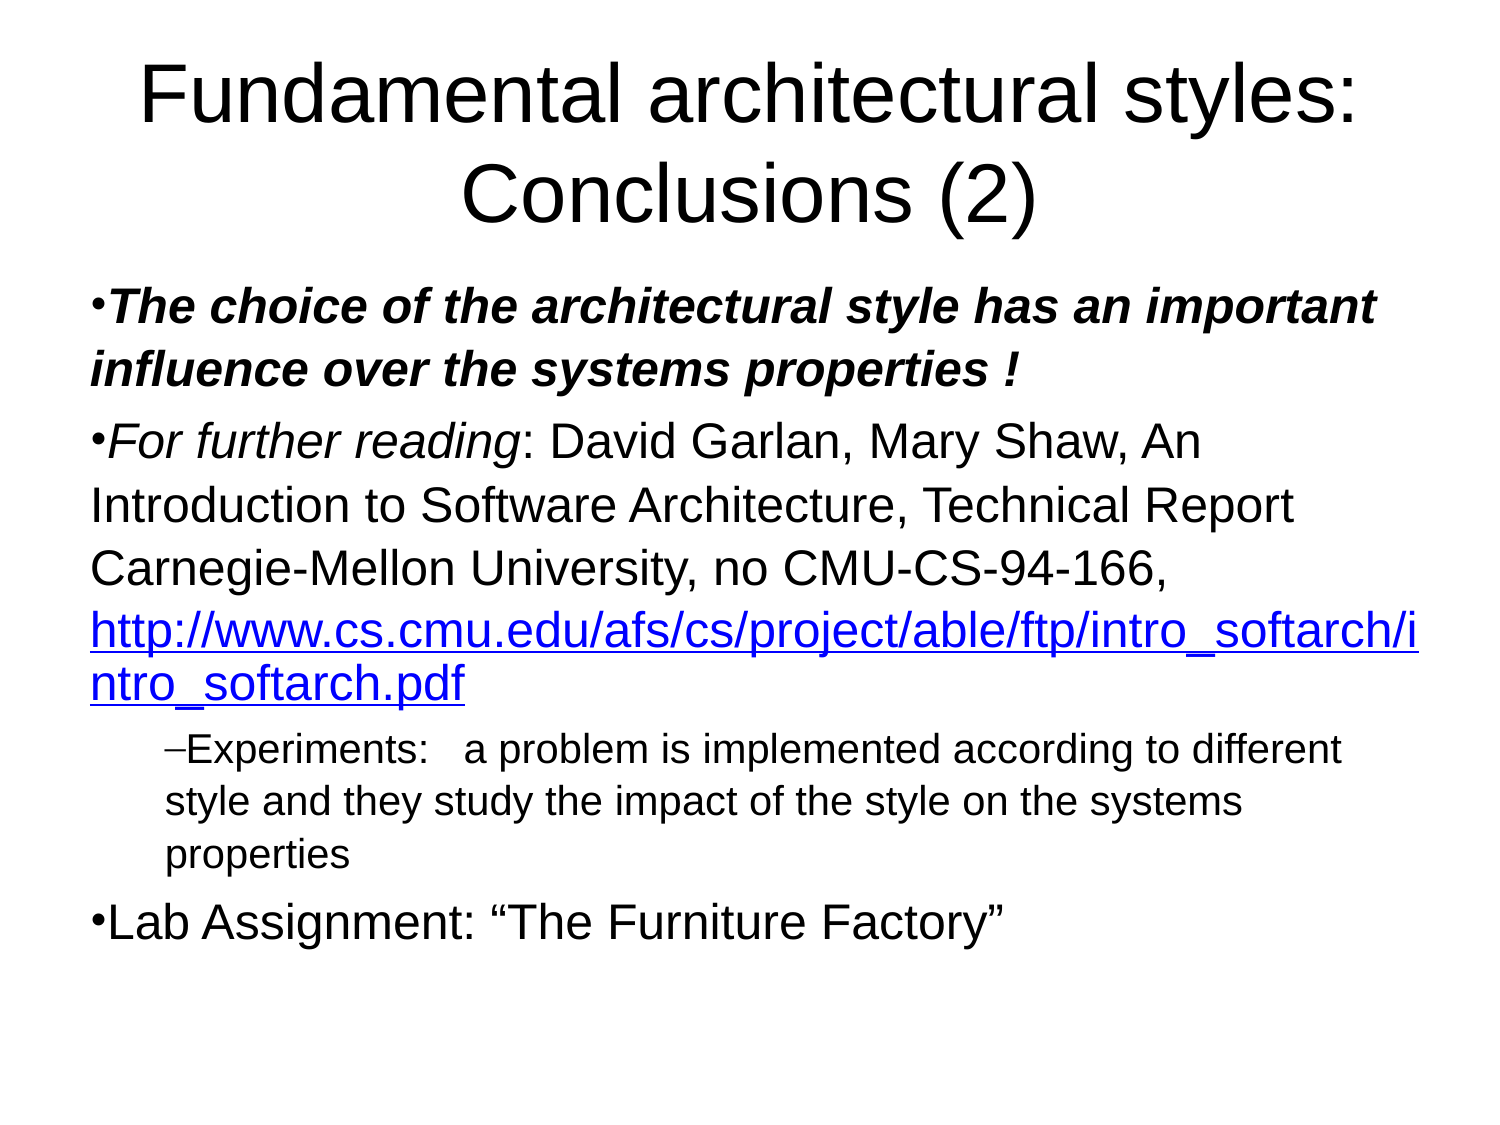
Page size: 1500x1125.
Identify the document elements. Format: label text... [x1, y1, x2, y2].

title Fundamental architectural styles: Conclusions (2) [0, 45, 1500, 233]
list The choice of the architectural style has an important influence over the systems properties ! For further reading: David Garlan, Mary Shaw, An Introduction to Software Architecture, Technical Report Carnegie-Mellon University, no CMU-CS-94-166, http://www.cs.cmu.edu/afs/cs/project/able/ftp/intro_softarch/intro_softarch.pdf Experiments: a problem is implemented according to different style and they study the impact of the style on the systems properties Lab Assignment: “The Furniture Factory” [75, 262, 1438, 988]
